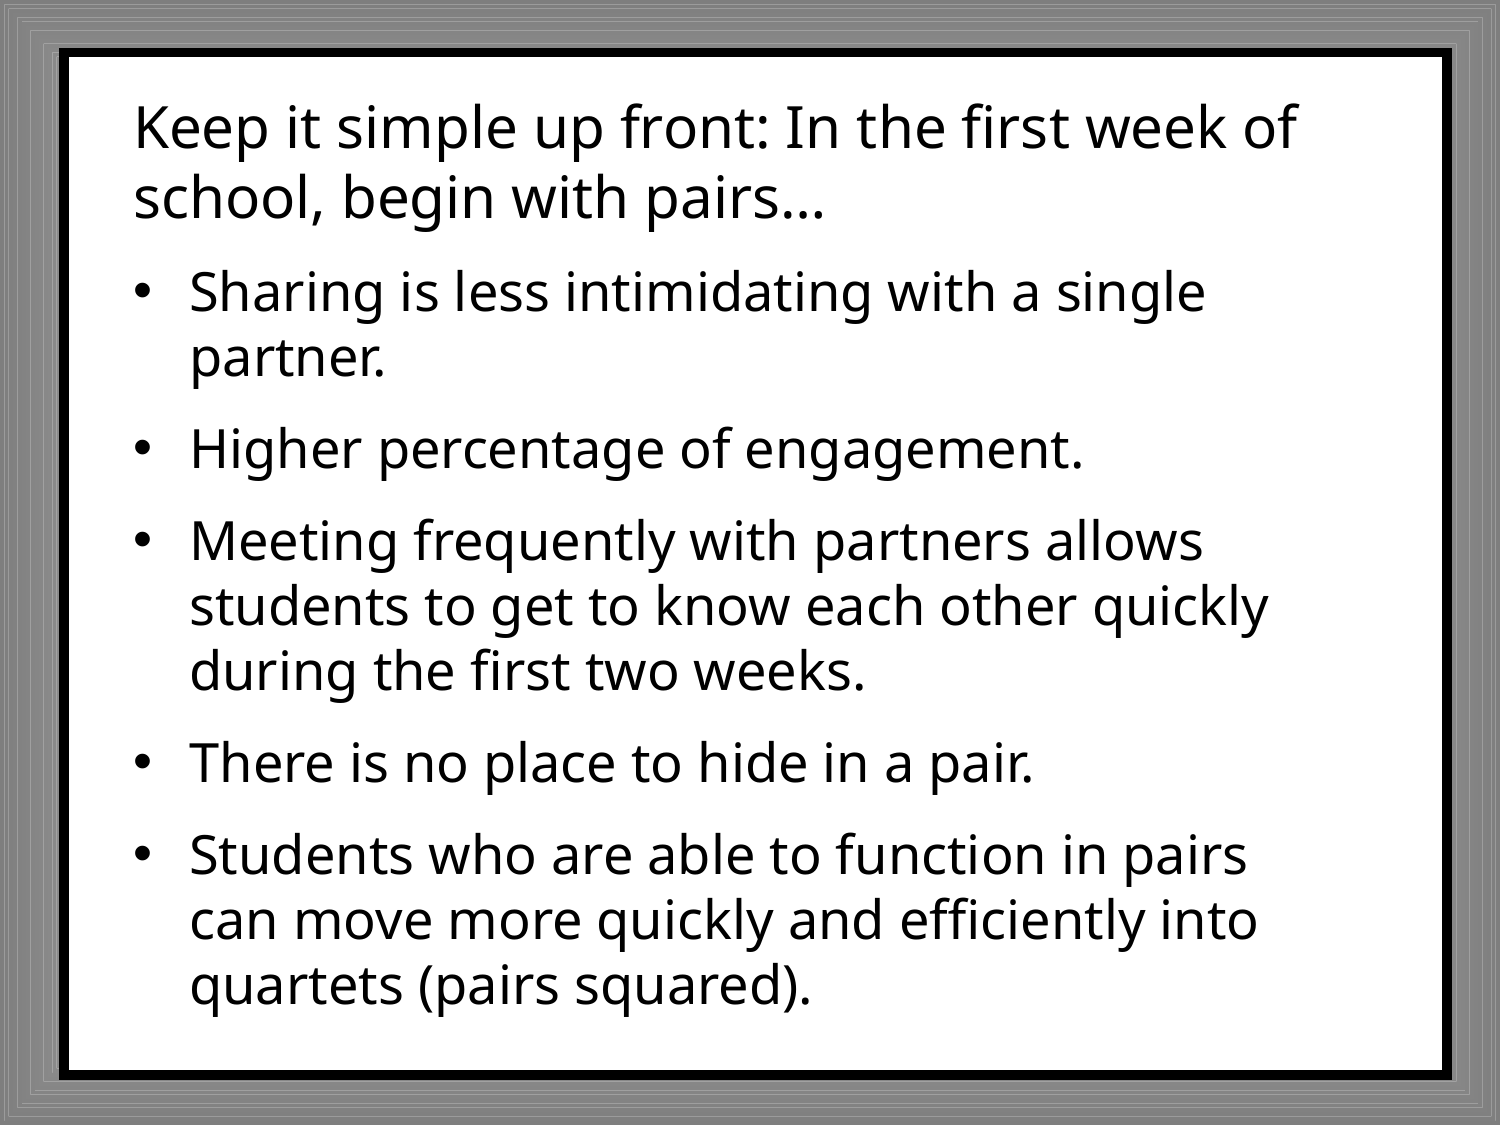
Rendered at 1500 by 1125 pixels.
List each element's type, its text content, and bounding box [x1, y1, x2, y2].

text_box Keep it simple up front: In the first week of school, begin with pairs… Sharing is less intimidating with a single partner. Higher percentage of engagement. Meeting frequently with partners allows students to get to know each other quickly during the first two weeks. There is no place to hide in a pair. Students who are able to function in pairs can move more quickly and efficiently into quartets (pairs squared). [118, 82, 1369, 1108]
text_box [63, 52, 1448, 1075]
